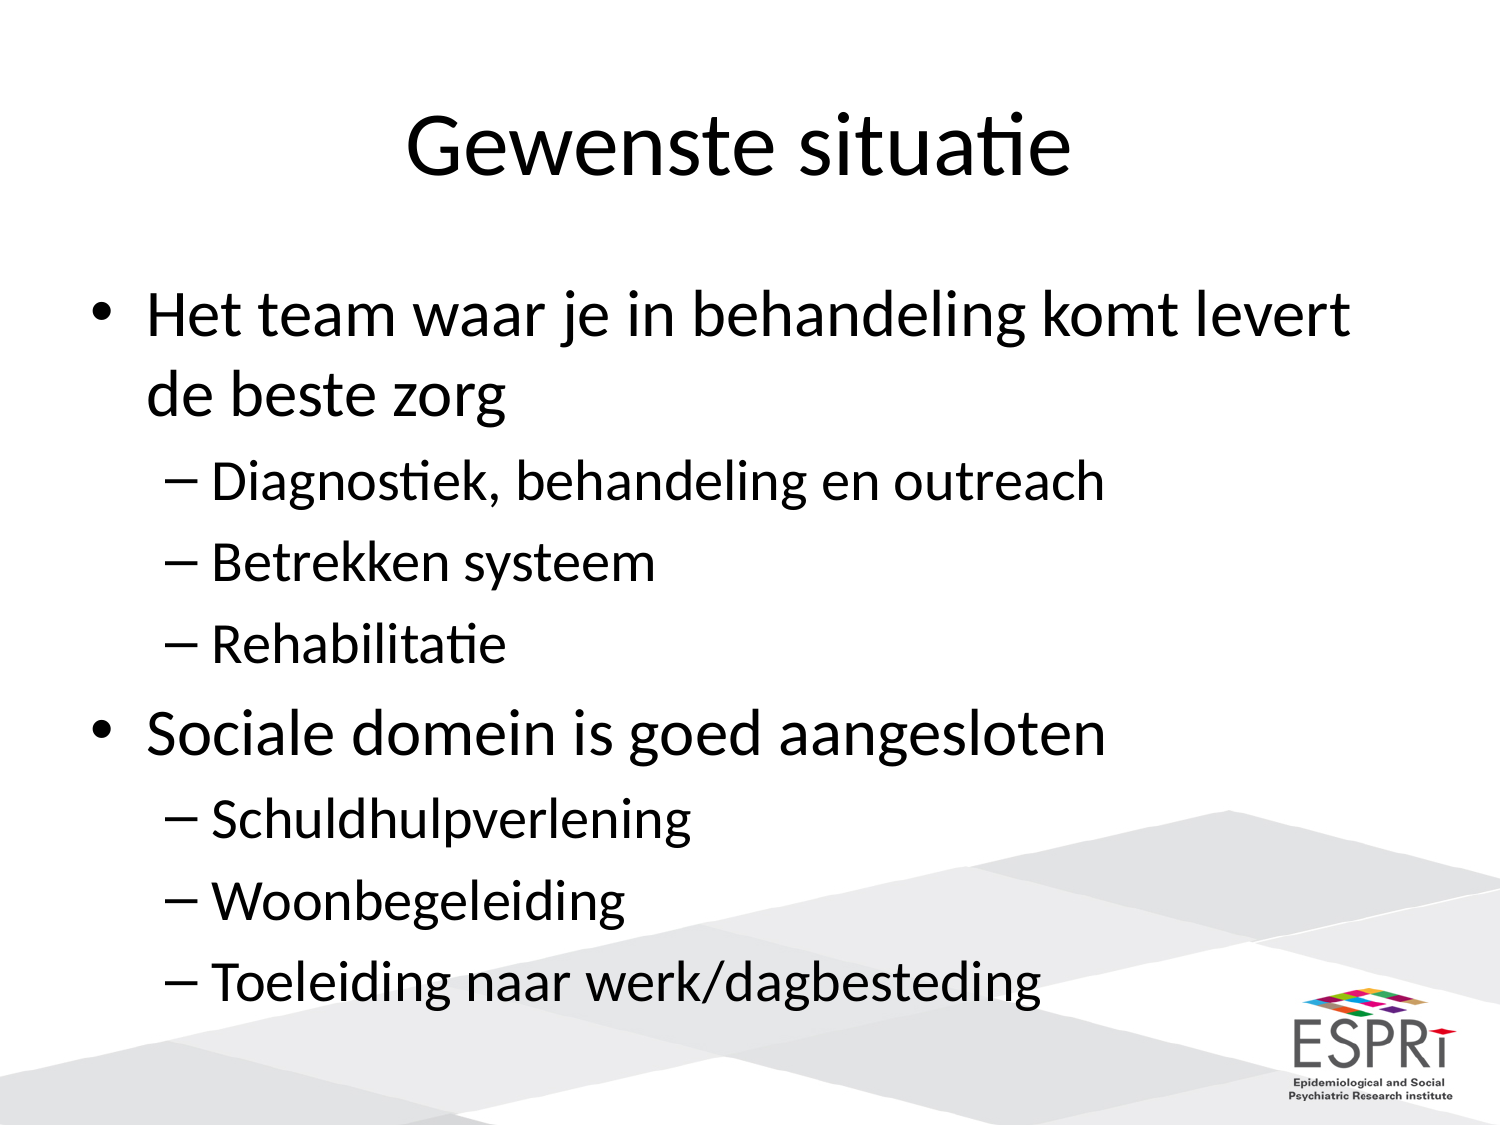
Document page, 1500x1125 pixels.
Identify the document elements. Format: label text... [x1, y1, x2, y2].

list Het team waar je in behandeling komt levert de beste zorg Diagnostiek, behandeling en outreach Betrekken systeem Rehabilitatie Sociale domein is goed aangesloten Schuldhulpverlening Woonbegeleiding Toeleiding naar werk/dagbesteding [74, 262, 1426, 1006]
title Gewenste situatie [74, 44, 1426, 233]
picture [0, 0, 1500, 1125]
